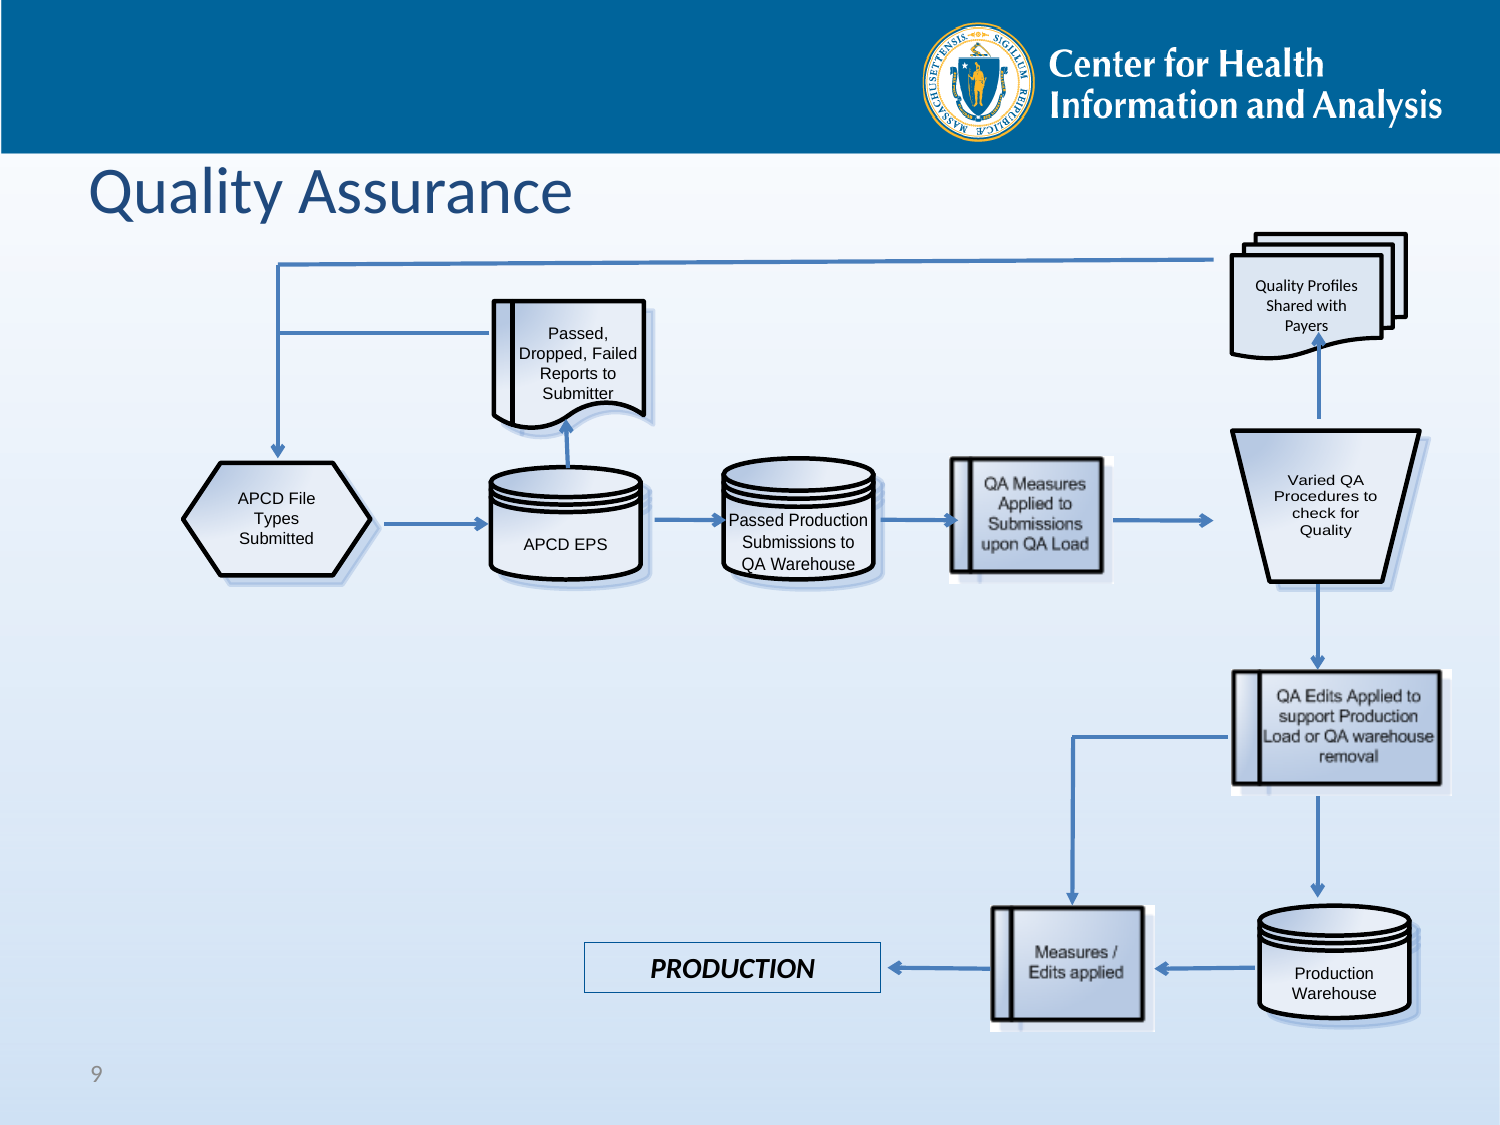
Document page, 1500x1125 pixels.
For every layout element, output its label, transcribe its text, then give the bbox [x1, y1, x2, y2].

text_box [485, 462, 655, 594]
text_box Production [584, 942, 881, 993]
text_box Quality Profiles Shared with Payers [1229, 231, 1408, 361]
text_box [718, 453, 888, 595]
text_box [277, 259, 1214, 265]
slide_number 9 [75, 1042, 425, 1103]
title Quality Assurance [73, 93, 1424, 281]
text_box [178, 458, 385, 590]
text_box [1227, 426, 1434, 594]
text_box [565, 418, 569, 469]
picture [0, 0, 1500, 1125]
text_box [489, 296, 659, 442]
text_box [1254, 900, 1424, 1033]
